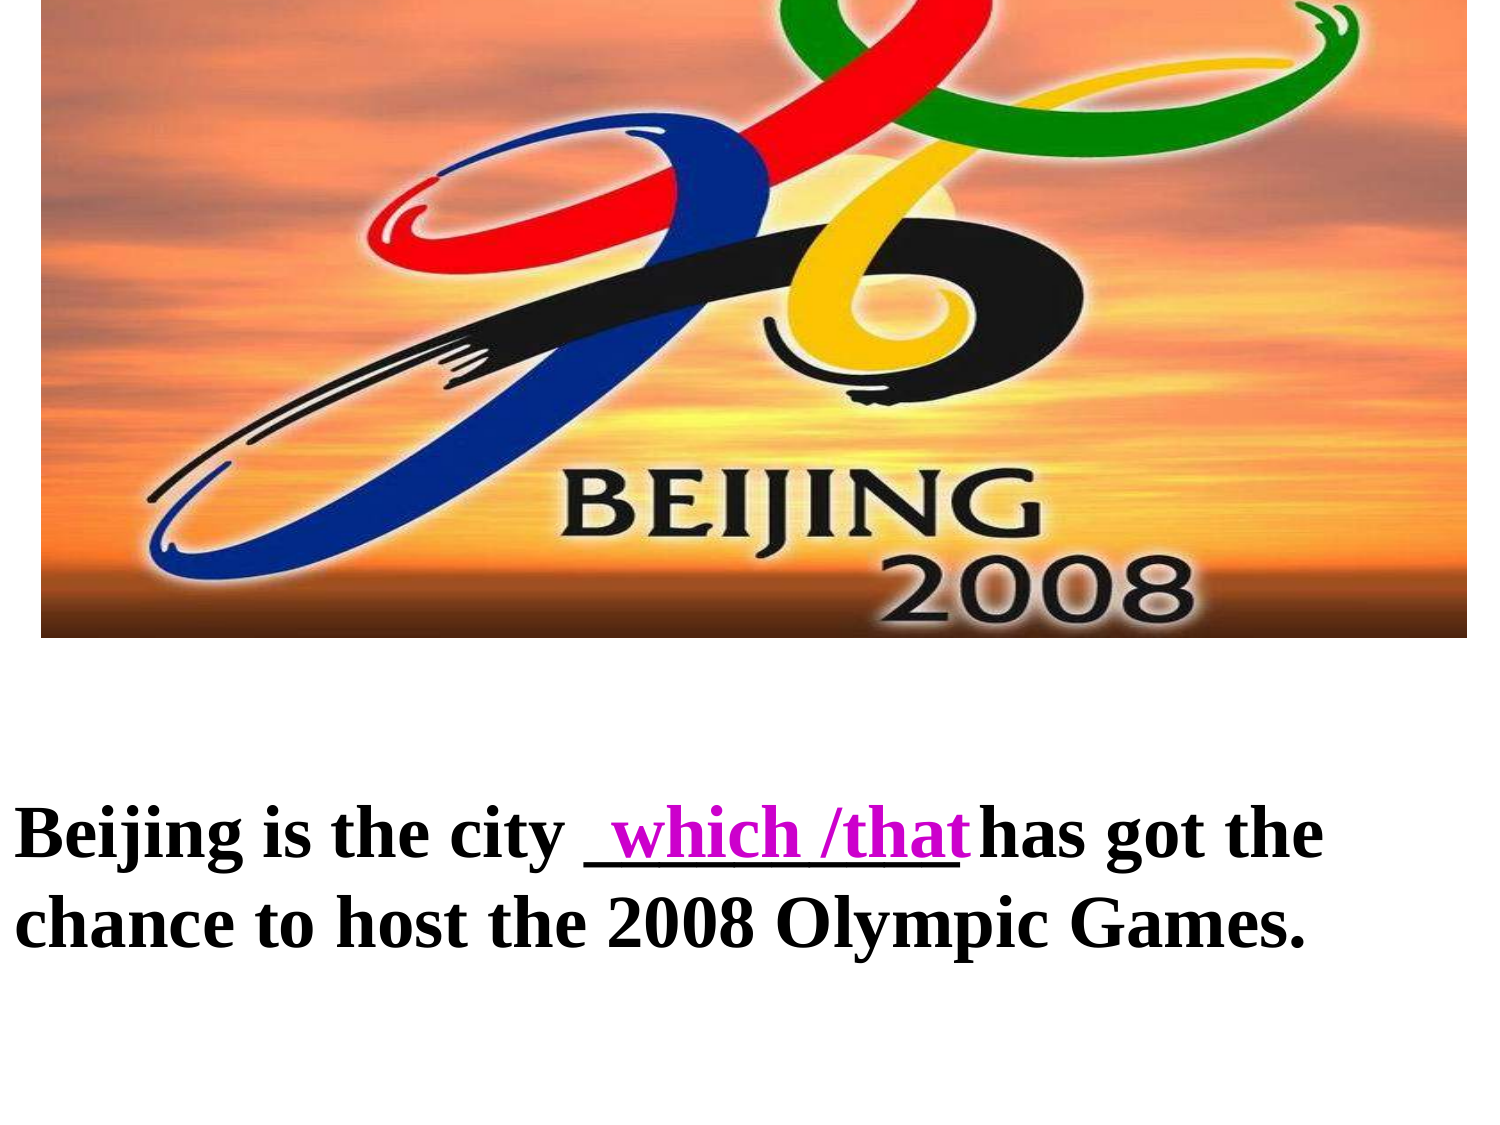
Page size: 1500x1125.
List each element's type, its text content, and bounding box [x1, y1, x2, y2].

picture [40, 0, 1467, 638]
text_box which /that [596, 774, 1152, 880]
text_box [333, 799, 364, 860]
text_box Beijing is the city __________ has got the chance to host the 2008 Olympic Games. [0, 774, 1500, 970]
